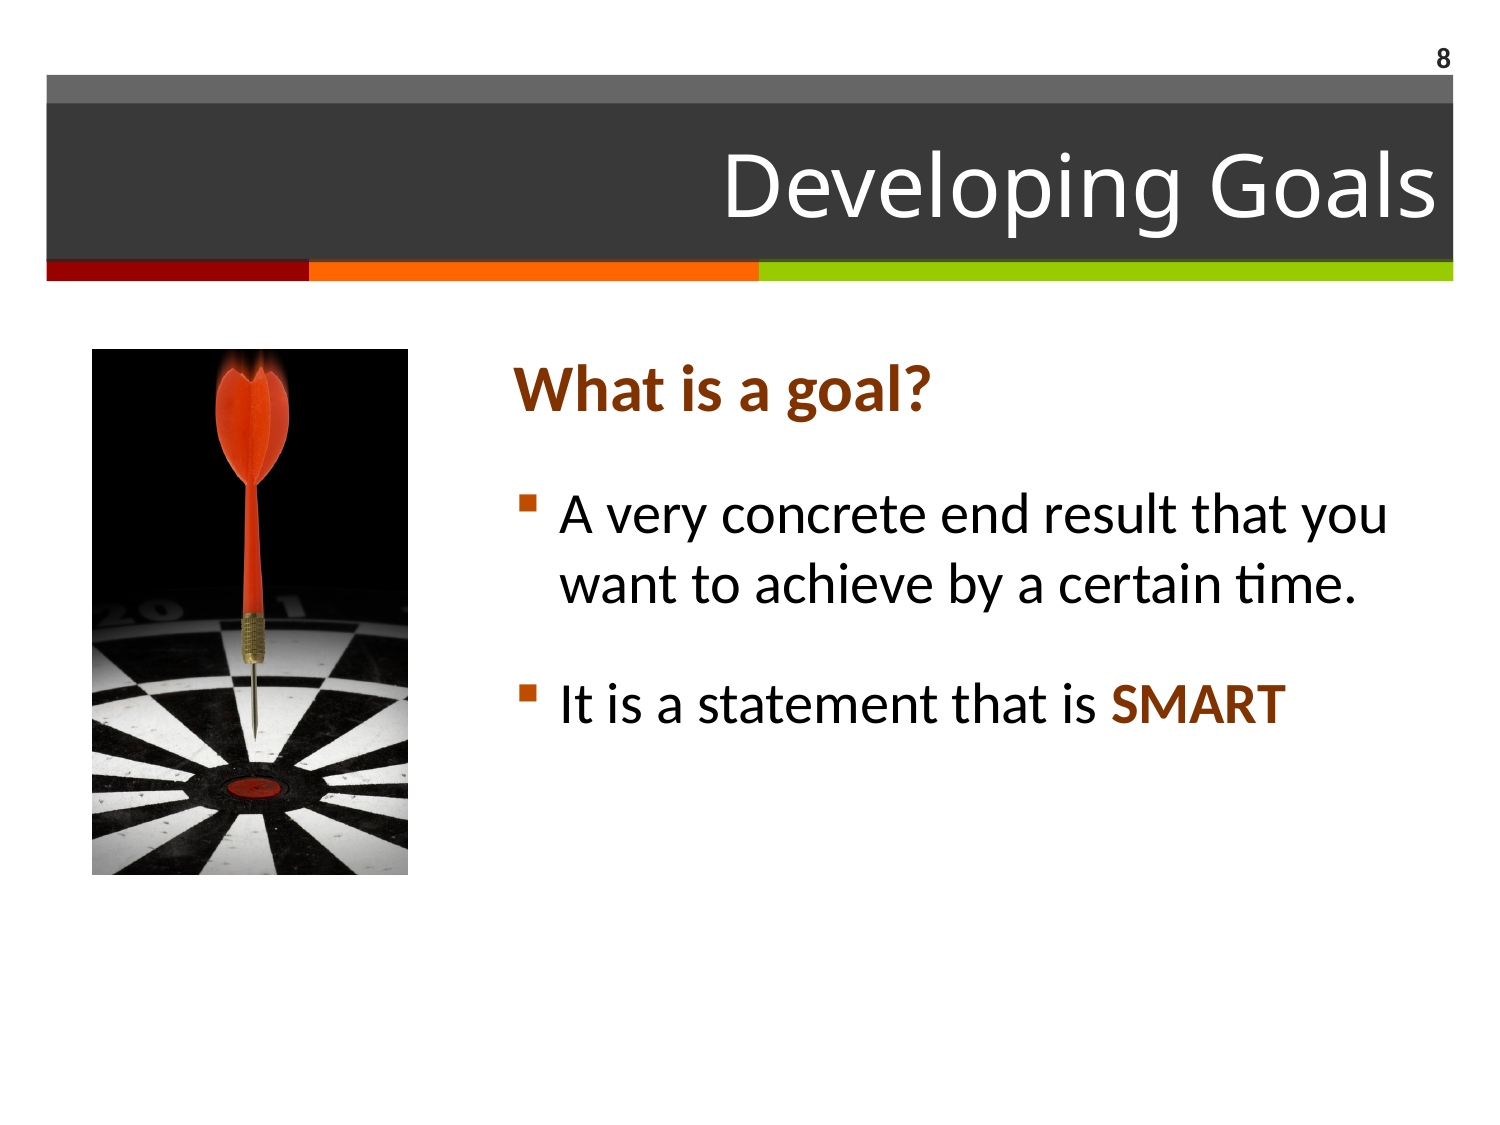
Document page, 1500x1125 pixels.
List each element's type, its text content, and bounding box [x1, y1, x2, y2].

picture [91, 349, 409, 876]
text_box What is a goal? A very concrete end result that you want to achieve by a certain time. It is a statement that is SMART [469, 346, 1454, 743]
slide_number 8 [1362, 27, 1467, 87]
title Developing Goals [46, 103, 1454, 263]
